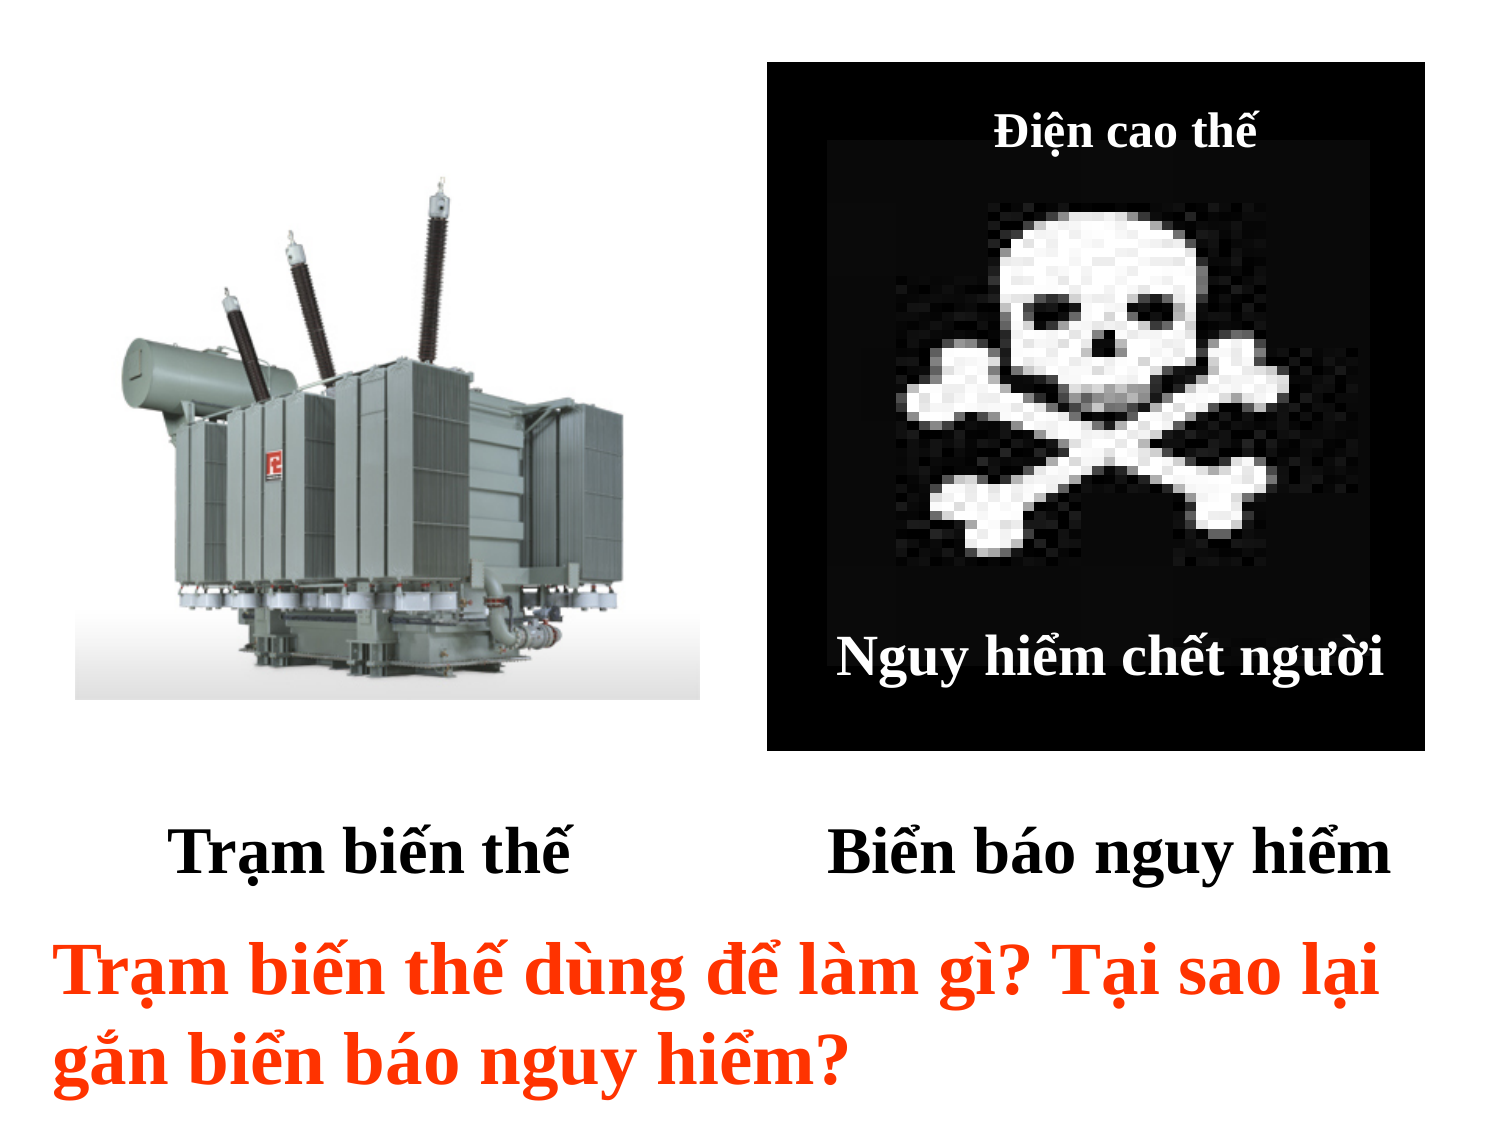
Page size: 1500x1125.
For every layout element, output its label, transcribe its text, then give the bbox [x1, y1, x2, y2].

text_box Trạm biến thế [153, 799, 591, 895]
picture [74, 149, 701, 701]
text_box Biển báo nguy hiểm [812, 799, 1500, 895]
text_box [762, 62, 1460, 751]
text_box Trạm biến thế dùng để làm gì? Tại sao lại gắn biển báo nguy hiểm? [37, 912, 1413, 1108]
